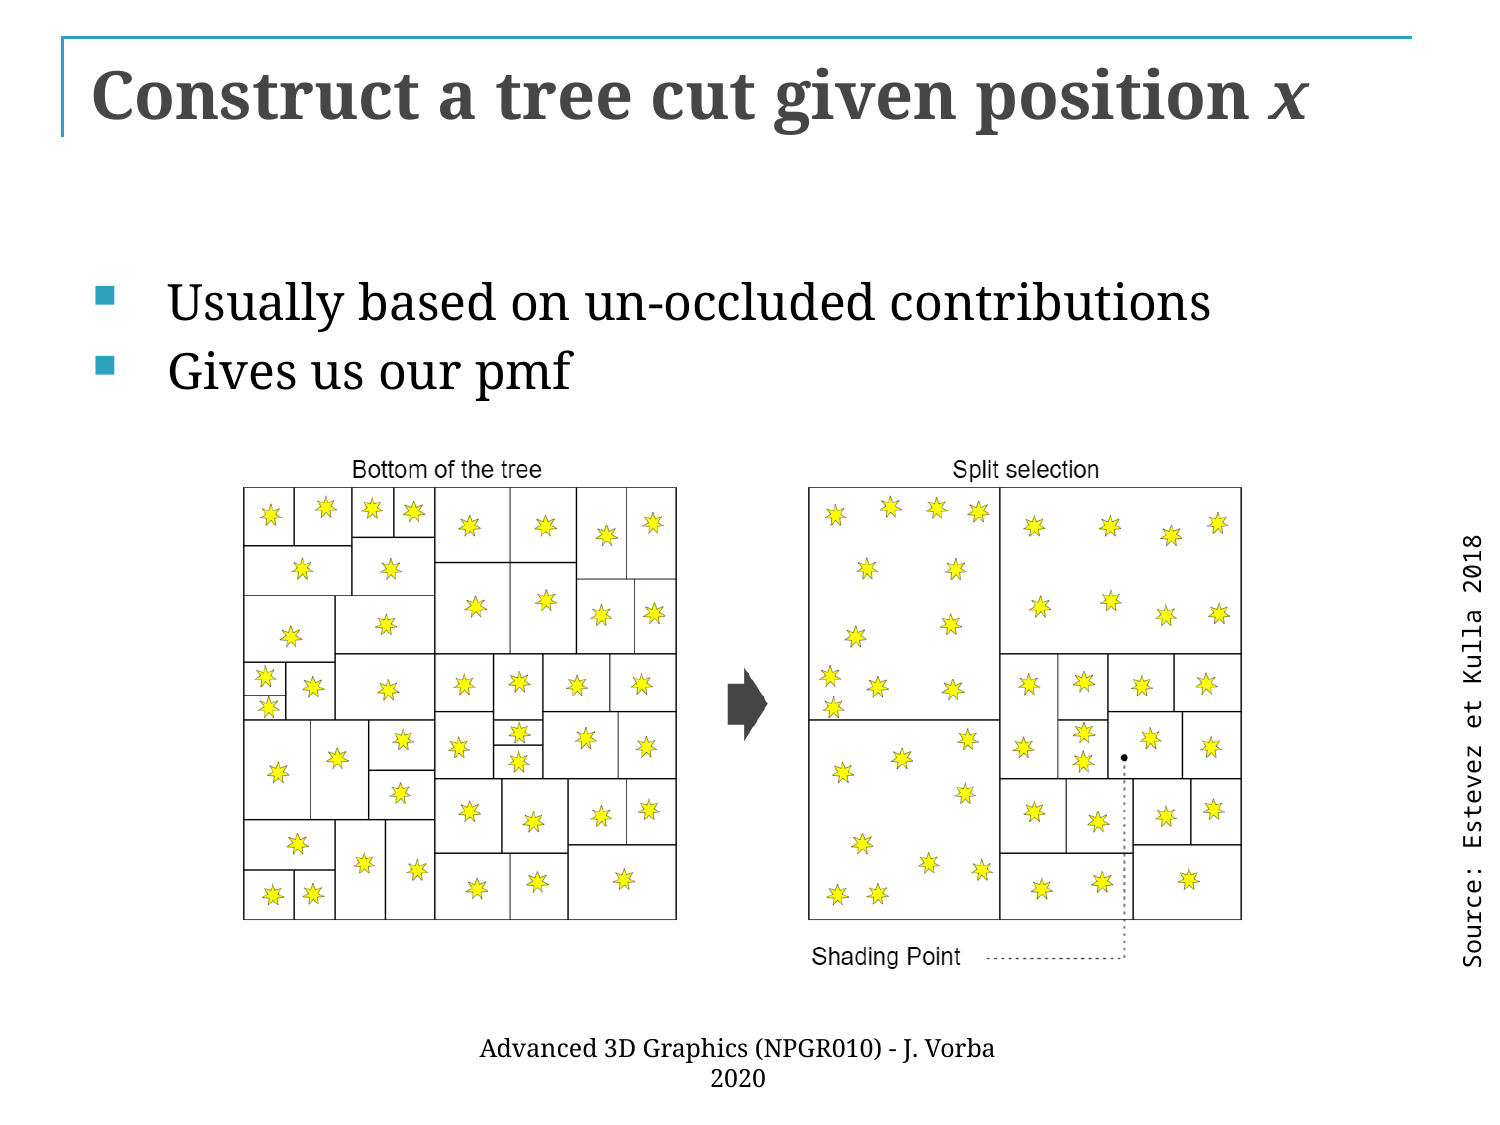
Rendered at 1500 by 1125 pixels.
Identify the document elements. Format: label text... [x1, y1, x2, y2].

title Construct a tree cut given position x [74, 45, 1426, 233]
footer Advanced 3D Graphics (NPGR010) - J. Vorba 2020 [454, 1024, 1022, 1101]
text_box Source: Estevez et Kulla 2018 [1448, 519, 1494, 984]
picture [203, 433, 1273, 1005]
list Usually based on un-occluded contributions Gives us our pmf [74, 262, 1426, 1006]
